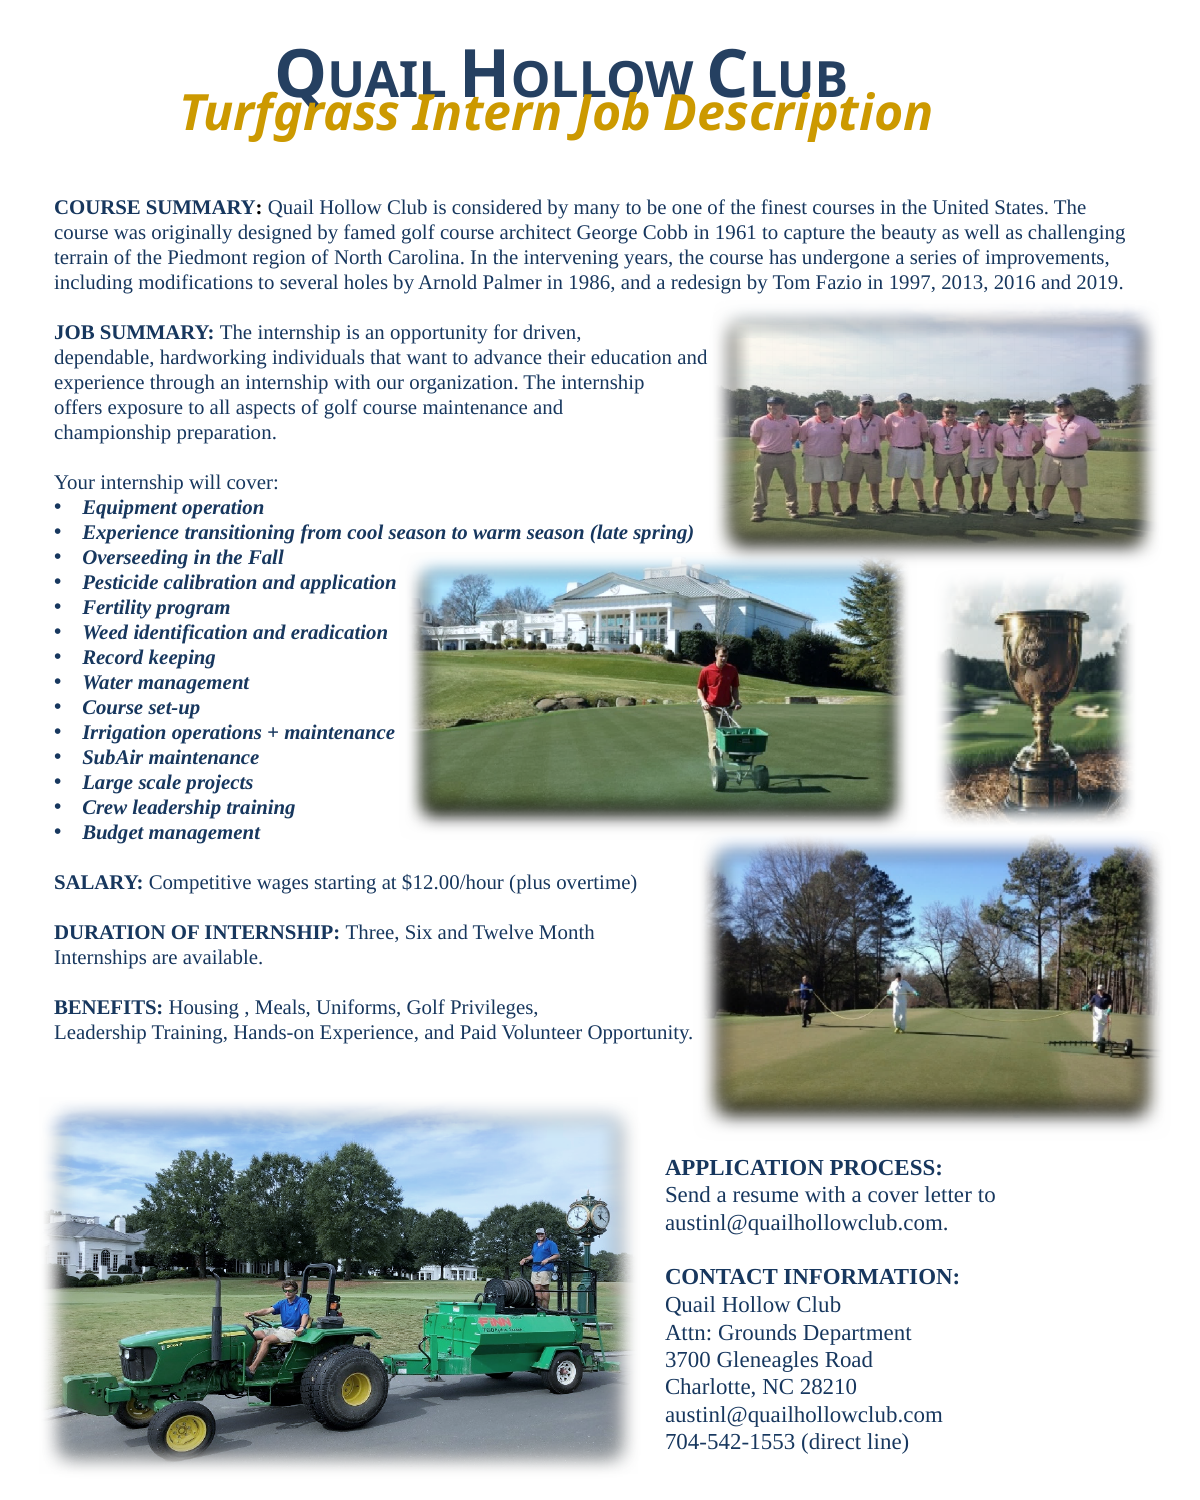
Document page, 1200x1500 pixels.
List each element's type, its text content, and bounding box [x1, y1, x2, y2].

title QUAIL HOLLOW CLUB [4, 7, 1119, 214]
picture [406, 299, 1160, 825]
picture [699, 568, 1165, 1126]
text_box COURSE SUMMARY: Quail Hollow Club is considered by many to be one of the finest courses in the United States. The course was originally designed by famed golf course architect George Cobb in 1961 to capture the beauty as well as challenging terrain of the Piedmont region of North Carolina. In the intervening years, the course has undergone a series of improvements, including modifications to several holes by Arnold Palmer in 1986, and a redesign by Tom Fazio in 1997, 2013, 2016 and 2019. JOB SUMMARY: The internship is an opportunity for driven, dependable, hardworking individuals that want to advance their education and experience through an internship with our organization. The internship offers exposure to all aspects of golf course maintenance and championship preparation. Your internship will cover: Equipment operation Experience transitioning from cool season to warm season (late spring) Overseeding in the Fall Pesticide calibration and application Fertility program Weed identification and eradication Record keeping Water management Course set-up Irrigation operations + maintenance SubAir maintenance Large scale projects Crew leadership training Budget management SALARY: Competitive wages starting at $12.00/hour (plus overtime) DURATION OF INTERNSHIP: Three, Six and Twelve Month Internships are available. BENEFITS: Housing , Meals, Uniforms, Golf Privileges, Leadership Training, Hands-on Experience, and Paid Volunteer Opportunity. [39, 137, 1153, 1100]
text_box APPLICATION PROCESS: Send a resume with a cover letter to austinl@quailhollowclub.com. CONTACT INFORMATION: Quail Hollow Club Attn: Grounds Department 3700 Gleneagles Road Charlotte, NC 28210 austinl@quailhollowclub.com 704-542-1553 (direct line) [650, 1116, 1200, 1463]
list Turfgrass Intern Job Description [10, 24, 1104, 268]
picture [38, 1096, 638, 1475]
